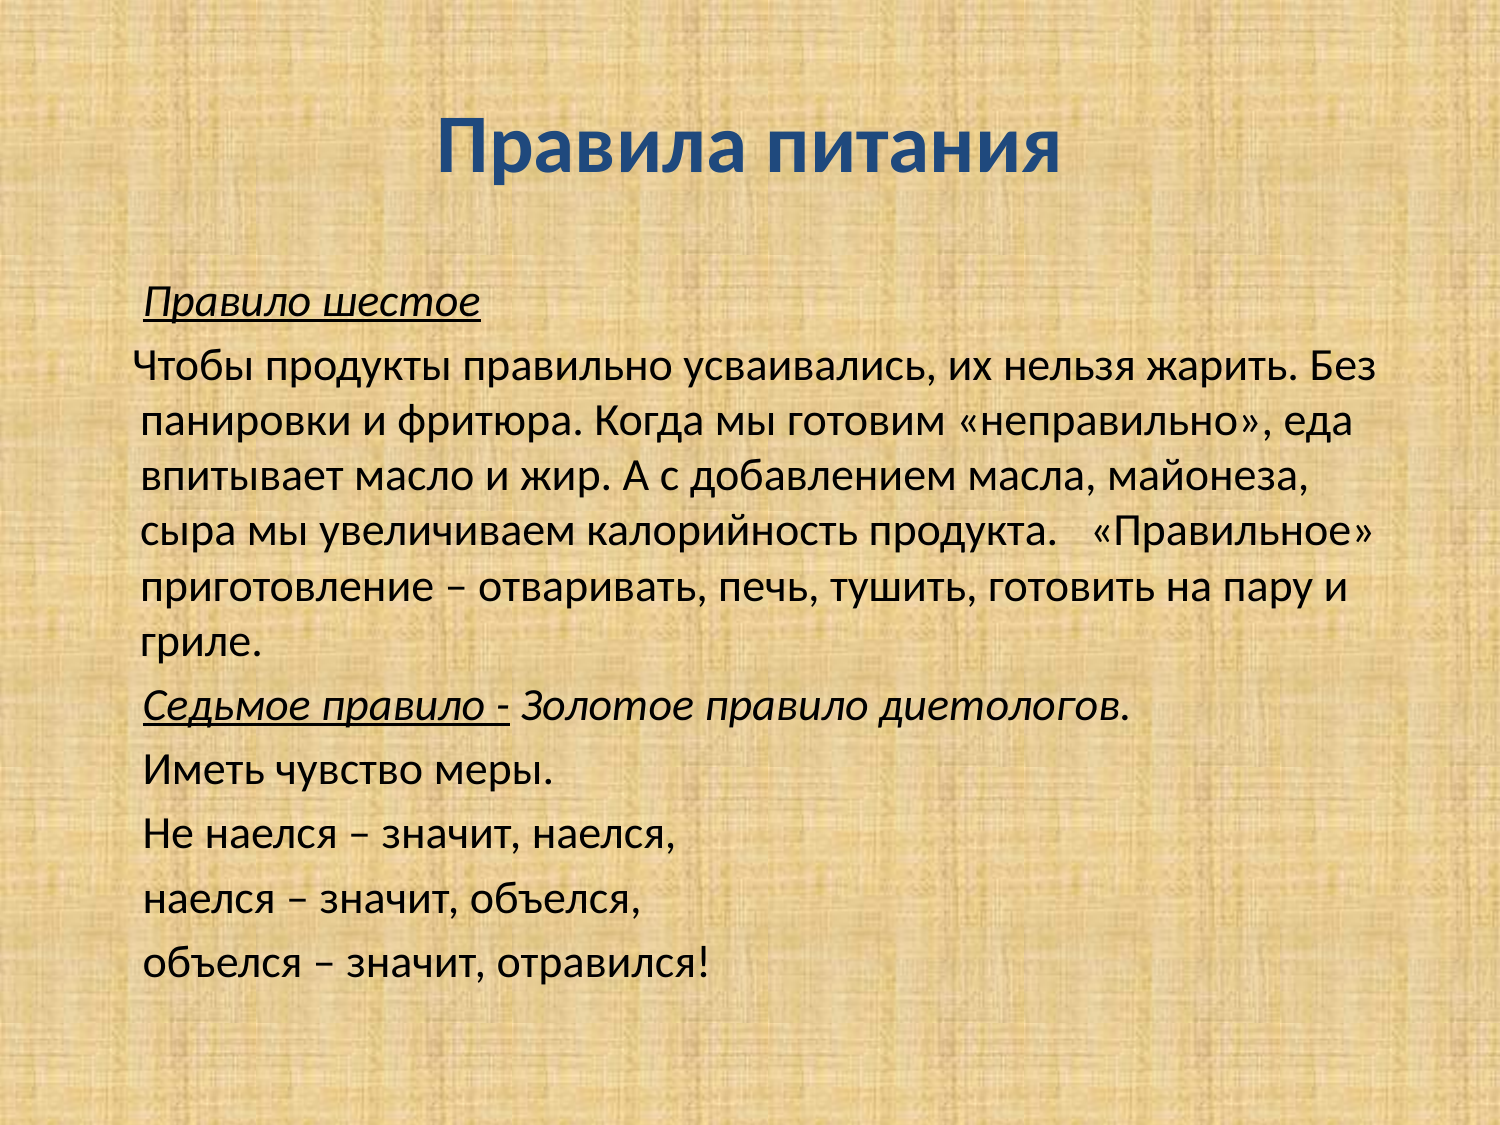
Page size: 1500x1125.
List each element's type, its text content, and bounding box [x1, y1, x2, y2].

title Правила питания [75, 45, 1425, 233]
picture [0, 0, 1500, 1125]
list Правило шестое Чтобы продукты правильно усваивались, их нельзя жарить. Без панировки и фритюра. Когда мы готовим «неправильно», еда впитывает масло и жир. А с добавлением масла, майонеза, сыра мы увеличиваем калорийность продукта. «Правильное» приготовление – отваривать, печь, тушить, готовить на пару и гриле. Седьмое правило - Золотое правило диетологов. Иметь чувство меры. Не наелся – значит, наелся, наелся – значит, объелся, объелся – значит, отравился! [75, 262, 1425, 1005]
